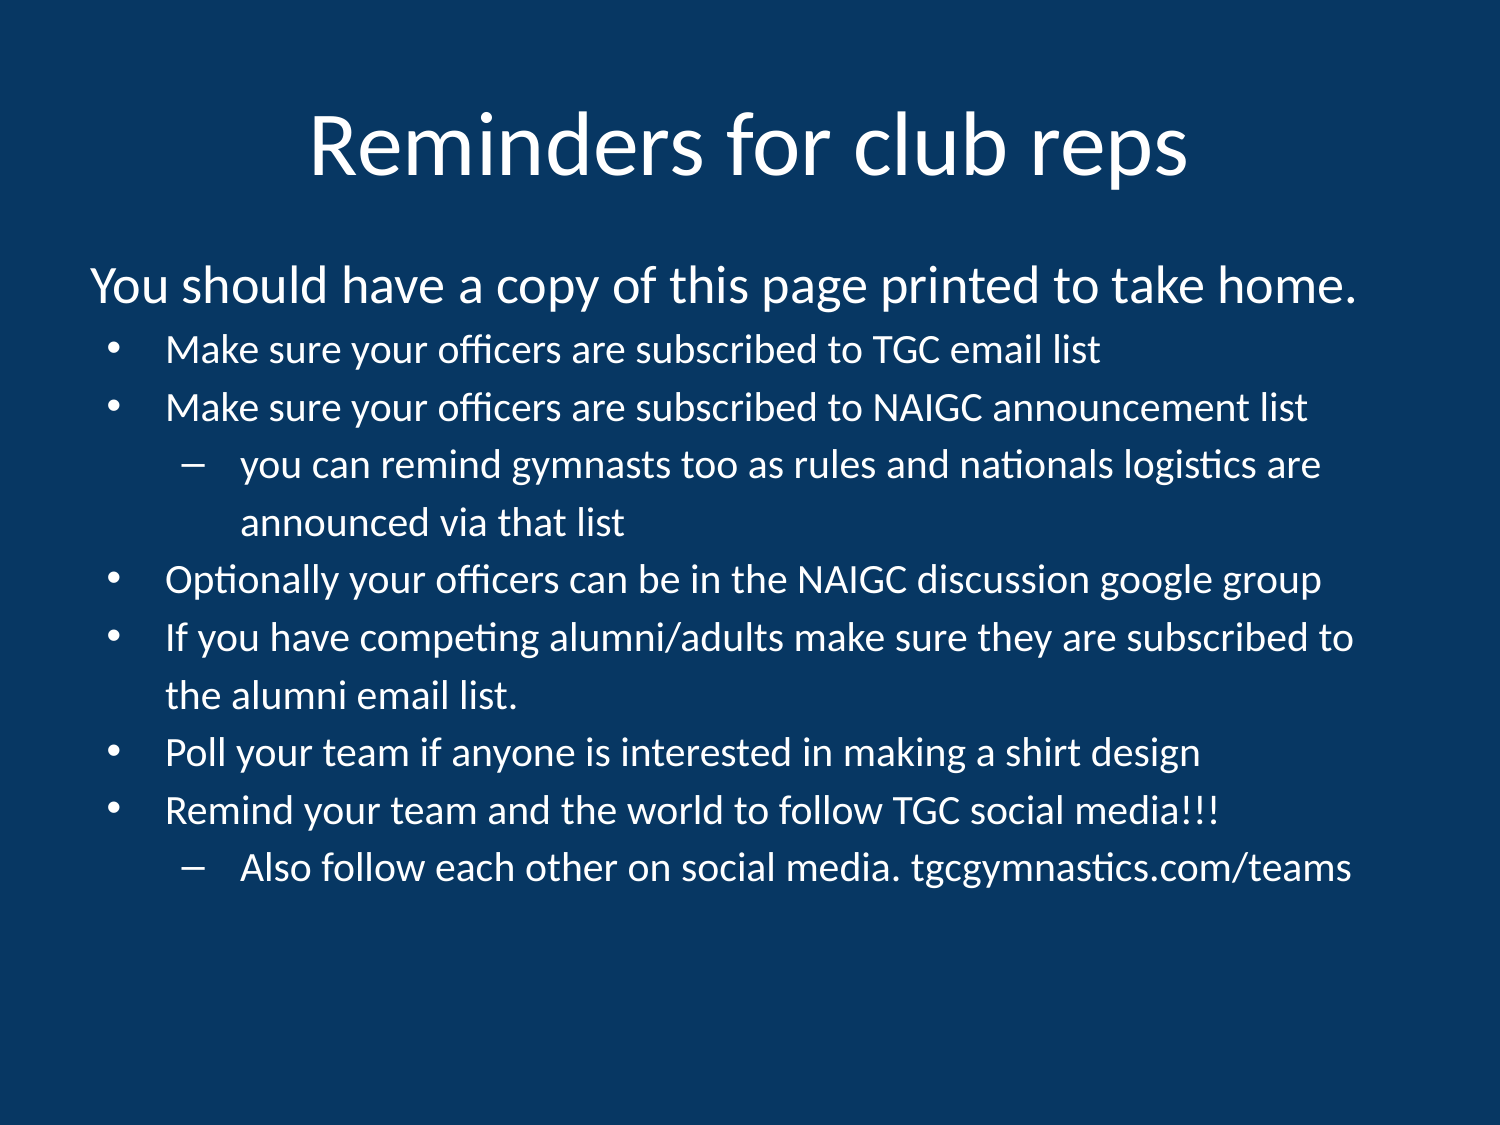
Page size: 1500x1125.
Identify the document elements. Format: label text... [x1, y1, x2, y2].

title Reminders for club reps [75, 45, 1425, 232]
list You should have a copy of this page printed to take home. Make sure your officers are subscribed to TGC email list Make sure your officers are subscribed to NAIGC announcement list you can remind gymnasts too as rules and nationals logistics are announced via that list Optionally your officers can be in the NAIGC discussion google group If you have competing alumni/adults make sure they are subscribed to the alumni email list. Poll your team if anyone is interested in making a shirt design Remind your team and the world to follow TGC social media!!! Also follow each other on social media. tgcgymnastics.com/teams [75, 232, 1425, 976]
